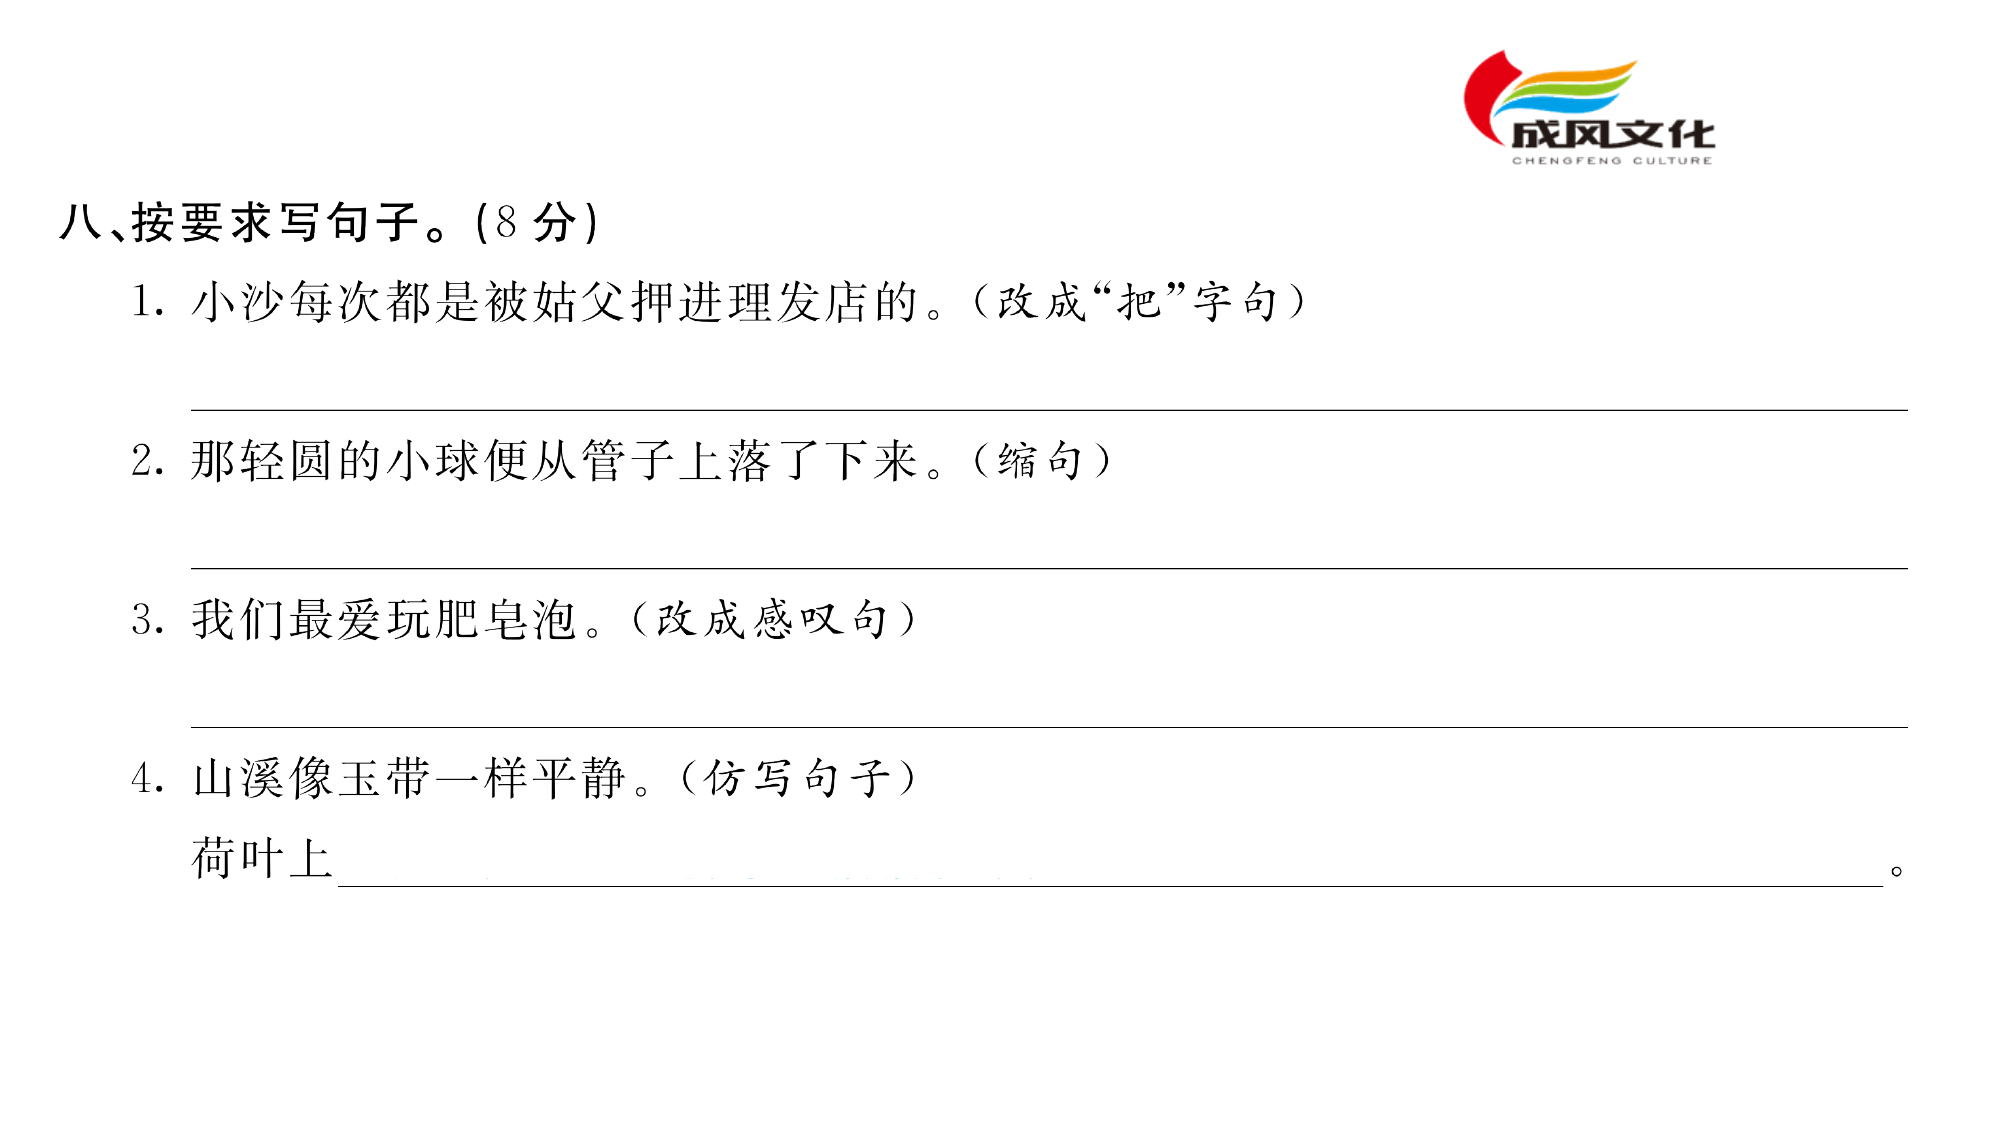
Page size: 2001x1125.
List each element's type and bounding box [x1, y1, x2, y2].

picture [55, 44, 1945, 892]
